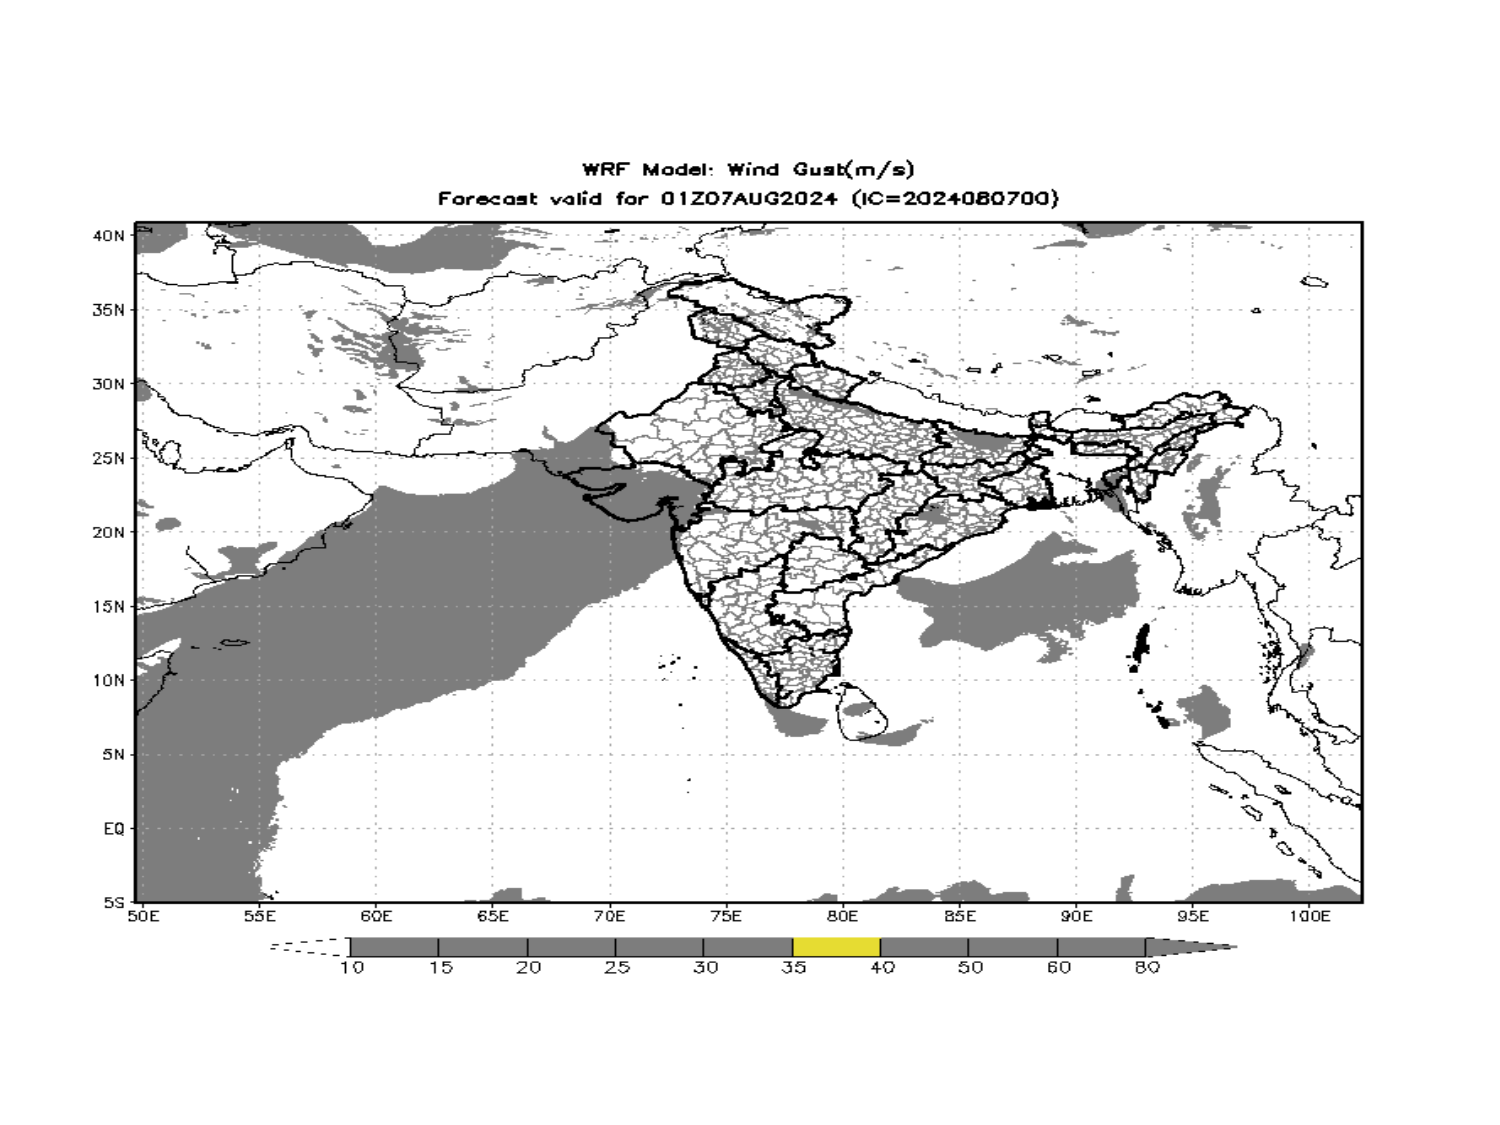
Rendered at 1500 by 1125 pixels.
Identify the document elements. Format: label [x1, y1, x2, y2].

picture [74, 149, 1426, 976]
